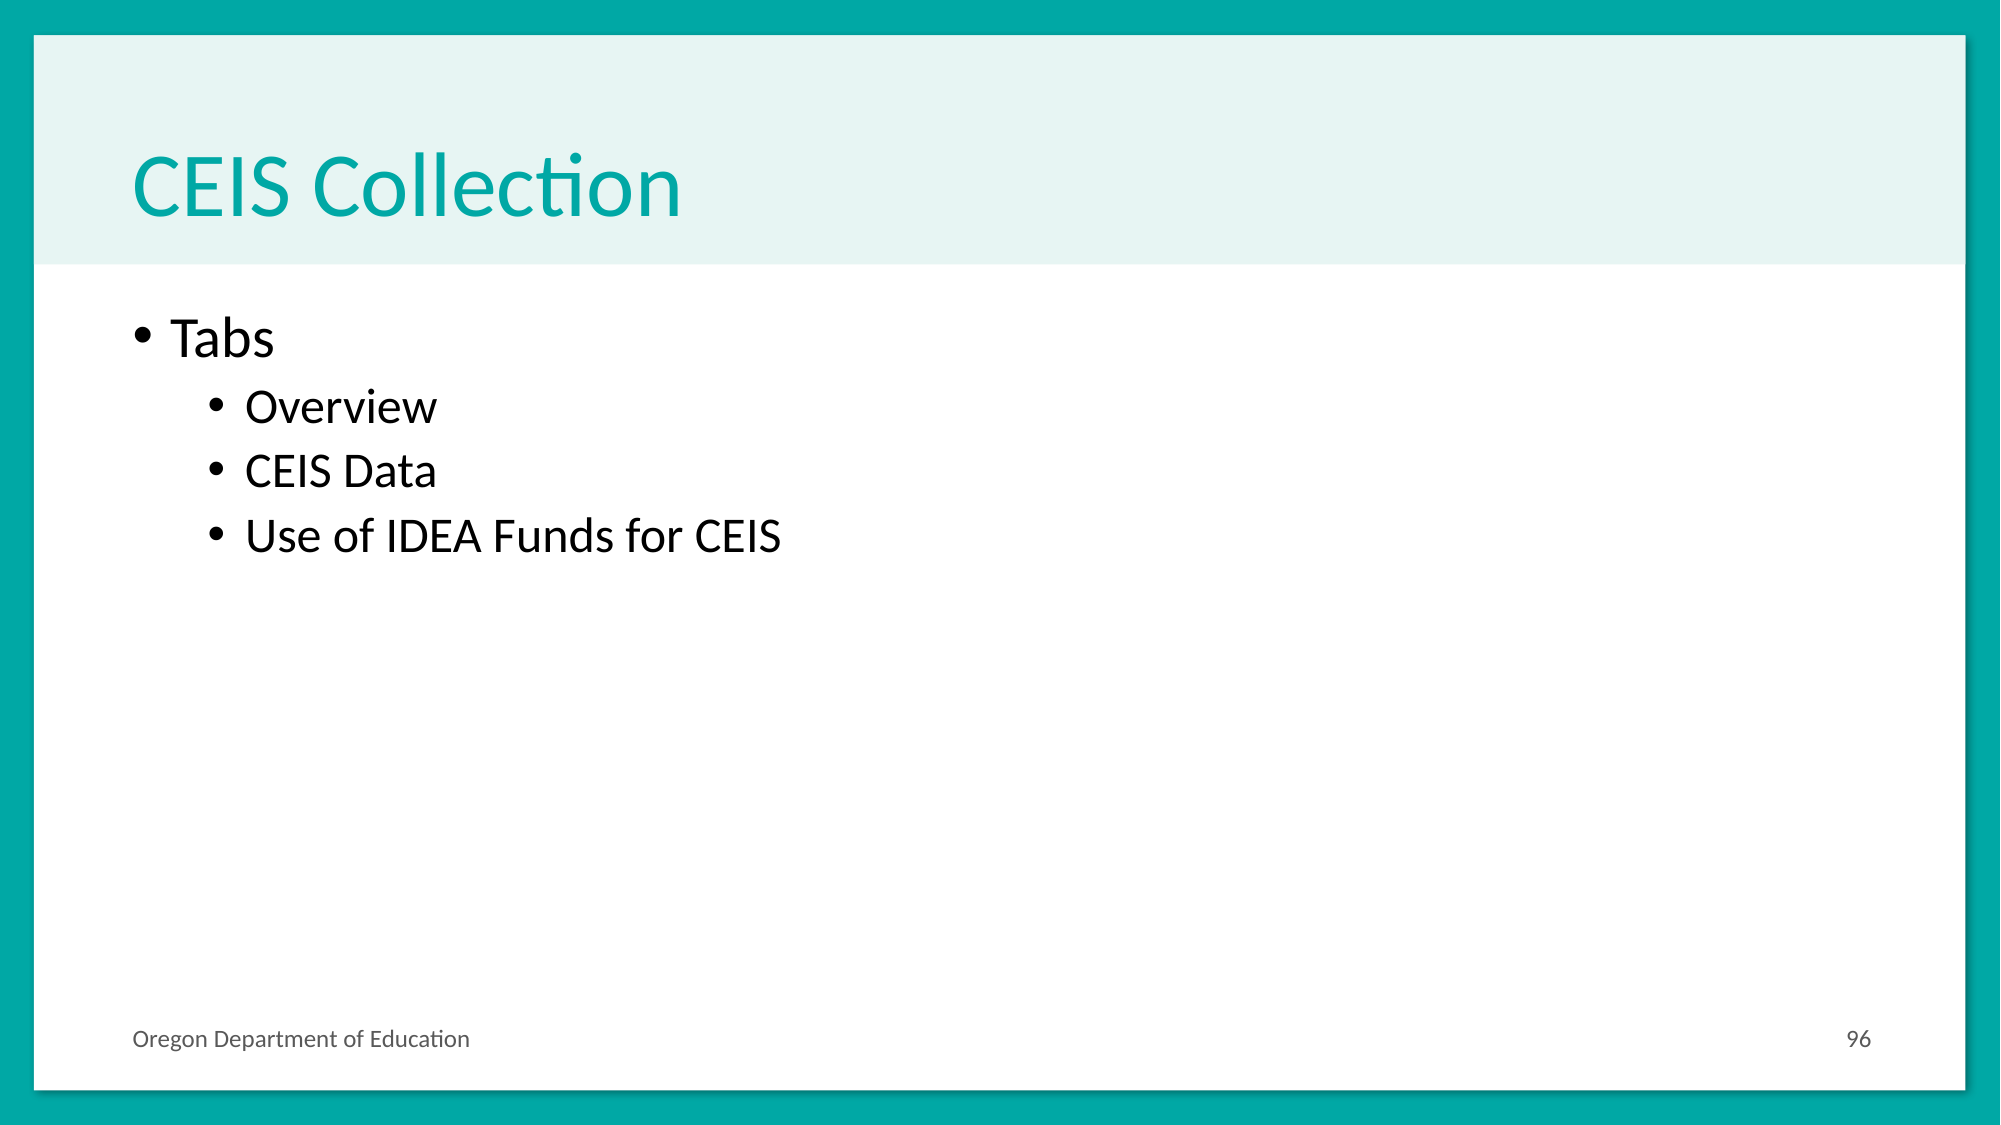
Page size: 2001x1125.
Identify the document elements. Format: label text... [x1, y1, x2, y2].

list Tabs Overview CEIS Data Use of IDEA Funds for CEIS [117, 299, 1887, 974]
slide_number 96 [1412, 1007, 1887, 1068]
title CEIS Collection [117, 75, 1887, 244]
footer Oregon Department of Education [117, 1007, 588, 1068]
